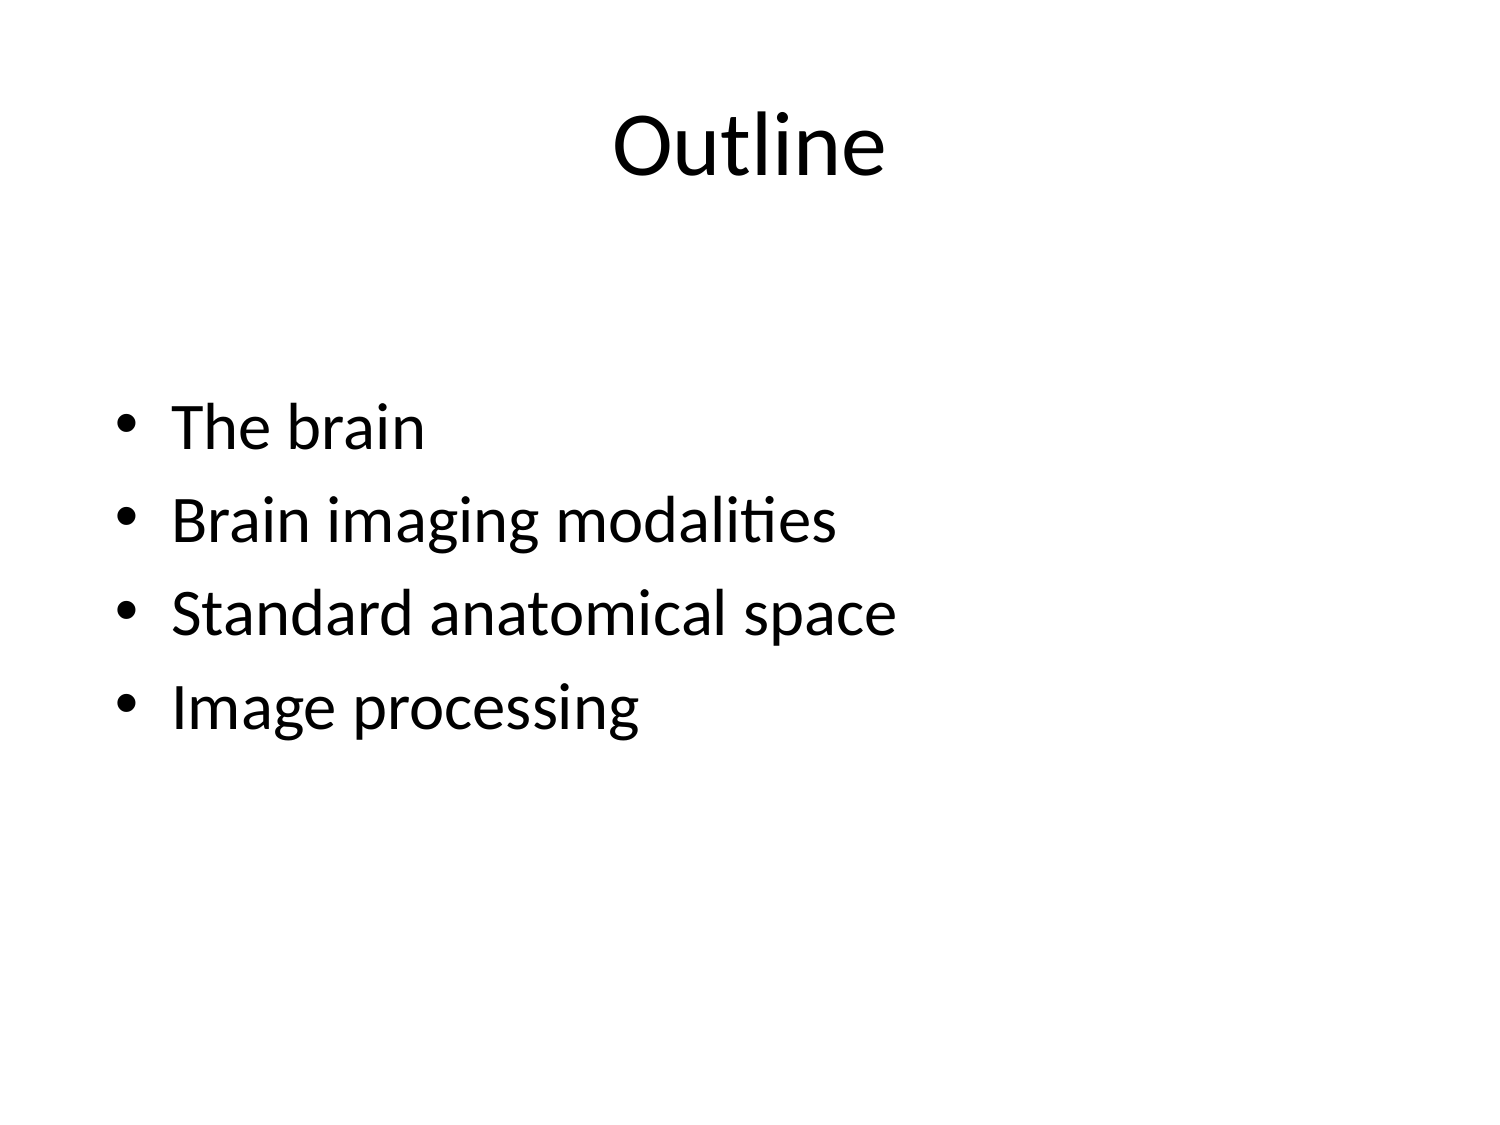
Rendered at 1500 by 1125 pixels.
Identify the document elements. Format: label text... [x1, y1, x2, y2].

title Outline [75, 45, 1425, 233]
list The brain Brain imaging modalities Standard anatomical space Image processing [99, 375, 1375, 903]
